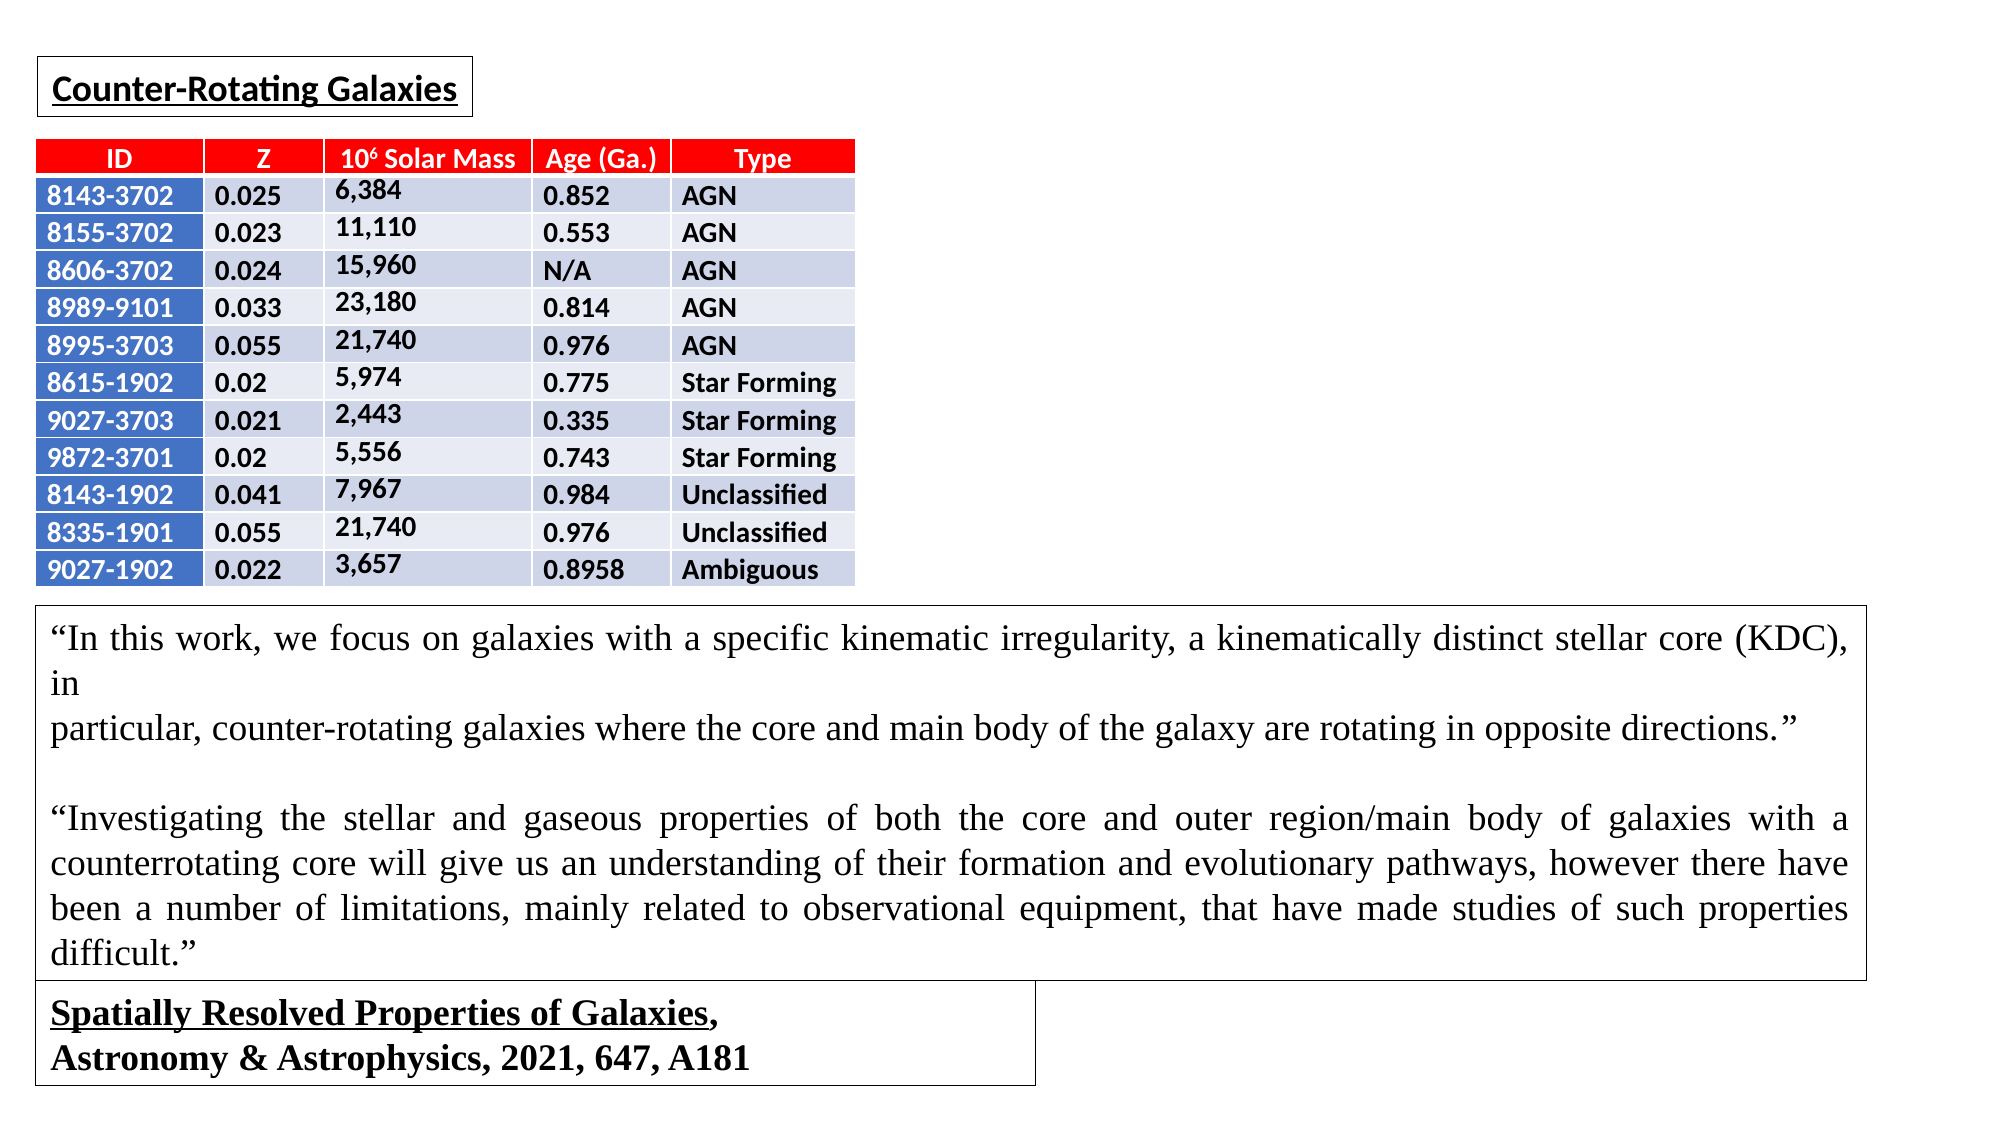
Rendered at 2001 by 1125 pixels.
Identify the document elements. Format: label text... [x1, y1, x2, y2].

table_cell 8335-1901 [36, 513, 203, 549]
table_cell Star Forming [672, 363, 855, 399]
table_cell 5,974 [325, 363, 531, 399]
table_cell 0.024 [205, 251, 323, 287]
table_cell 8143-3702 [36, 178, 203, 212]
table_cell N/A [533, 251, 670, 287]
table_cell 0.021 [205, 401, 323, 437]
table_cell 0.984 [533, 476, 670, 511]
table_cell 8155-3702 [36, 214, 203, 249]
table_header ID [36, 139, 203, 173]
table_cell 0.775 [533, 363, 670, 399]
table_cell Unclassified [672, 513, 855, 549]
table_cell Star Forming [672, 438, 855, 474]
table_cell 5,556 [325, 438, 531, 474]
table_cell 0.743 [533, 438, 670, 474]
table_cell 21,740 [325, 326, 531, 362]
table_cell 9027-3703 [36, 401, 203, 437]
table_cell 0.022 [205, 551, 323, 586]
table_cell 0.02 [205, 363, 323, 399]
table_cell 8143-1902 [36, 476, 203, 511]
table_cell 8995-3703 [36, 326, 203, 362]
table_cell 0.023 [205, 214, 323, 249]
table_cell 7,967 [325, 476, 531, 511]
table_cell 0.041 [205, 476, 323, 511]
table_cell 0.8958 [533, 551, 670, 586]
table_cell Ambiguous [672, 551, 855, 586]
table_cell 0.055 [205, 326, 323, 362]
table_cell 8989-9101 [36, 289, 203, 324]
table_cell Unclassified [672, 476, 855, 511]
table_cell AGN [672, 326, 855, 362]
text_box Counter-Rotating Galaxies [37, 56, 473, 117]
table_cell Star Forming [672, 401, 855, 437]
table_cell 0.055 [205, 513, 323, 549]
table_cell 0.02 [205, 438, 323, 474]
table_cell 0.976 [533, 326, 670, 362]
table_header Age (Ga.) [533, 139, 670, 173]
table_cell 0.025 [205, 178, 323, 212]
table_cell AGN [672, 214, 855, 249]
table_cell 3,657 [325, 551, 531, 586]
table_cell 0.814 [533, 289, 670, 324]
table_cell 0.852 [533, 178, 670, 212]
table_cell 8615-1902 [36, 363, 203, 399]
table_cell 21,740 [325, 513, 531, 549]
table_cell 8606-3702 [36, 251, 203, 287]
table_cell 0.976 [533, 513, 670, 549]
table_cell 6,384 [325, 178, 531, 212]
text_box Spatially Resolved Properties of Galaxies, Astronomy & Astrophysics, 2021, 647, A181 [35, 981, 1036, 1086]
table_header 106 Solar Mass [325, 139, 531, 173]
table_cell 9872-3701 [36, 438, 203, 474]
table_header Type [672, 139, 855, 173]
table_cell 0.553 [533, 214, 670, 249]
table_header Z [205, 139, 323, 173]
table_cell 0.033 [205, 289, 323, 324]
table_cell 0.335 [533, 401, 670, 437]
table_cell 9027-1902 [36, 551, 203, 586]
table_cell AGN [672, 178, 855, 212]
text_box “In this work, we focus on galaxies with a specific kinematic irregularity, a kinematically distinct stellar core (KDC), in particular, counter-rotating galaxies where the core and main body of the galaxy are rotating in opposite directions.” “Investigating the stellar and gaseous properties of both the core and outer region/main body of galaxies with a counterrotating core will give us an understanding of their formation and evolutionary pathways, however there have been a number of limitations, mainly related to observational equipment, that have made studies of such properties difficult.” [35, 605, 1867, 981]
table_cell 2,443 [325, 401, 531, 437]
table_cell AGN [672, 289, 855, 324]
table_cell AGN [672, 251, 855, 287]
table_cell 15,960 [325, 251, 531, 287]
table_cell 11,110 [325, 214, 531, 249]
table_cell 23,180 [325, 289, 531, 324]
